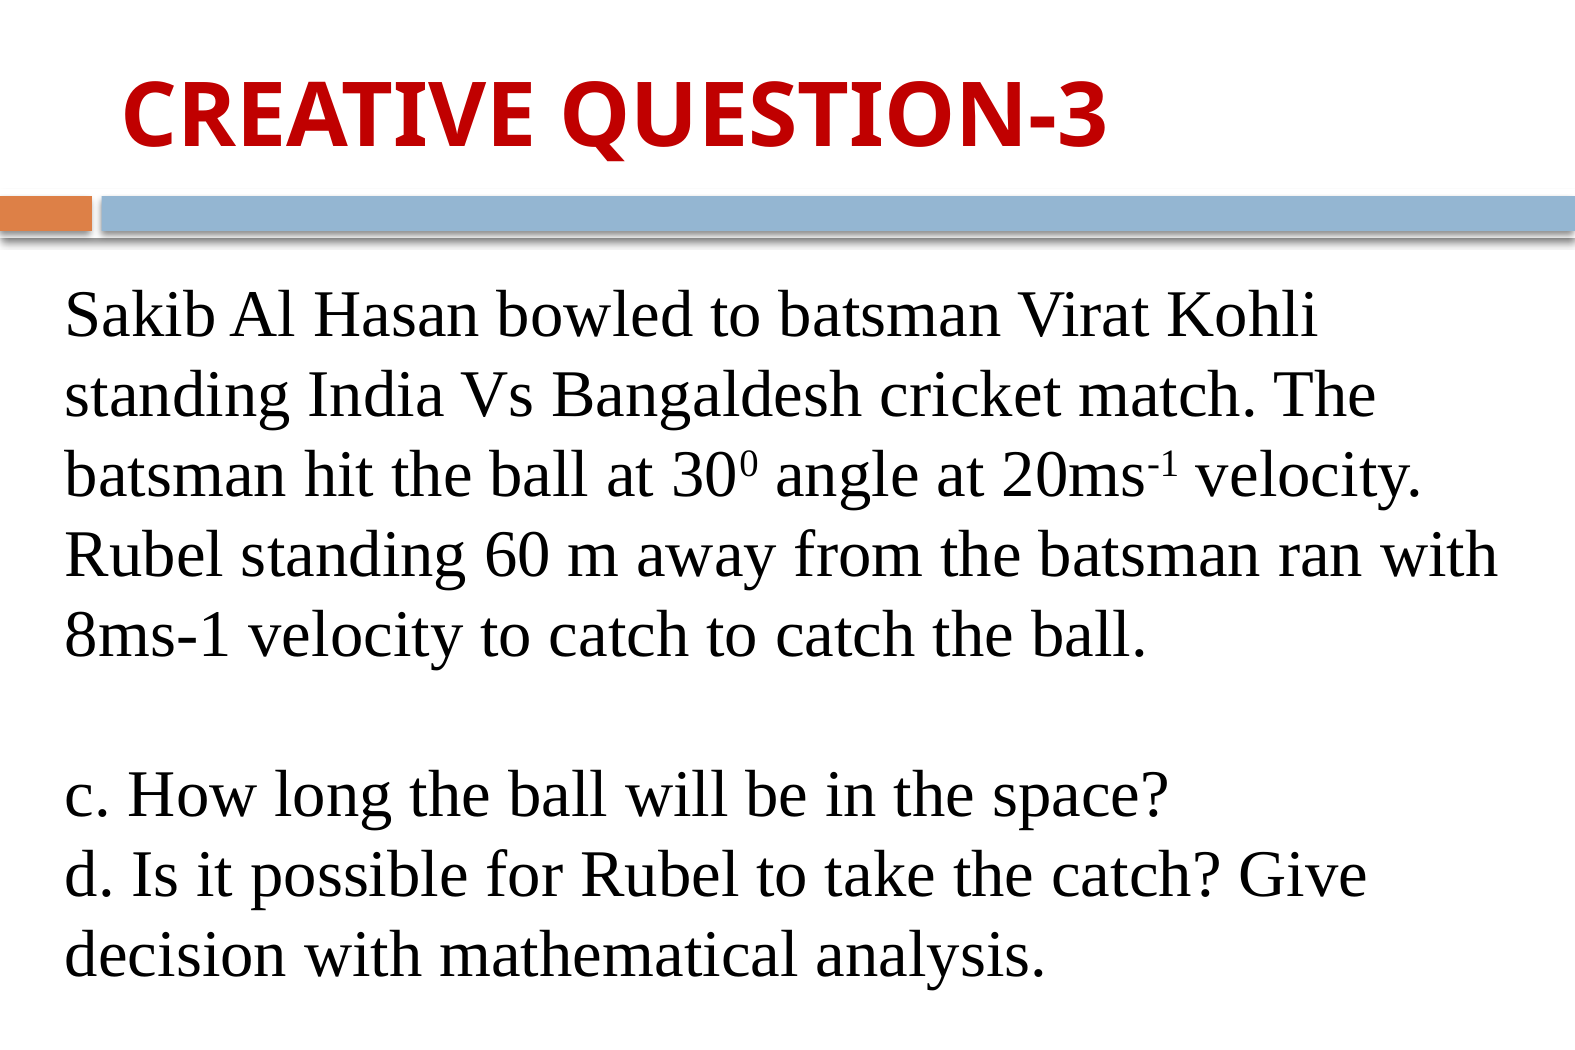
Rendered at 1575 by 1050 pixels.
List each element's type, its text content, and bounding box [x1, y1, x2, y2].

title CREATIVE QUESTION-3 [105, 35, 1510, 187]
text_box Sakib Al Hasan bowled to batsman Virat Kohli standing India Vs Bangaldesh cricket match. The batsman hit the ball at 300 angle at 20ms-1 velocity. Rubel standing 60 m away from the batsman ran with 8ms-1 velocity to catch to catch the ball. c. How long the ball will be in the space? d. Is it possible for Rubel to take the catch? Give decision with mathematical analysis. [50, 262, 1525, 997]
